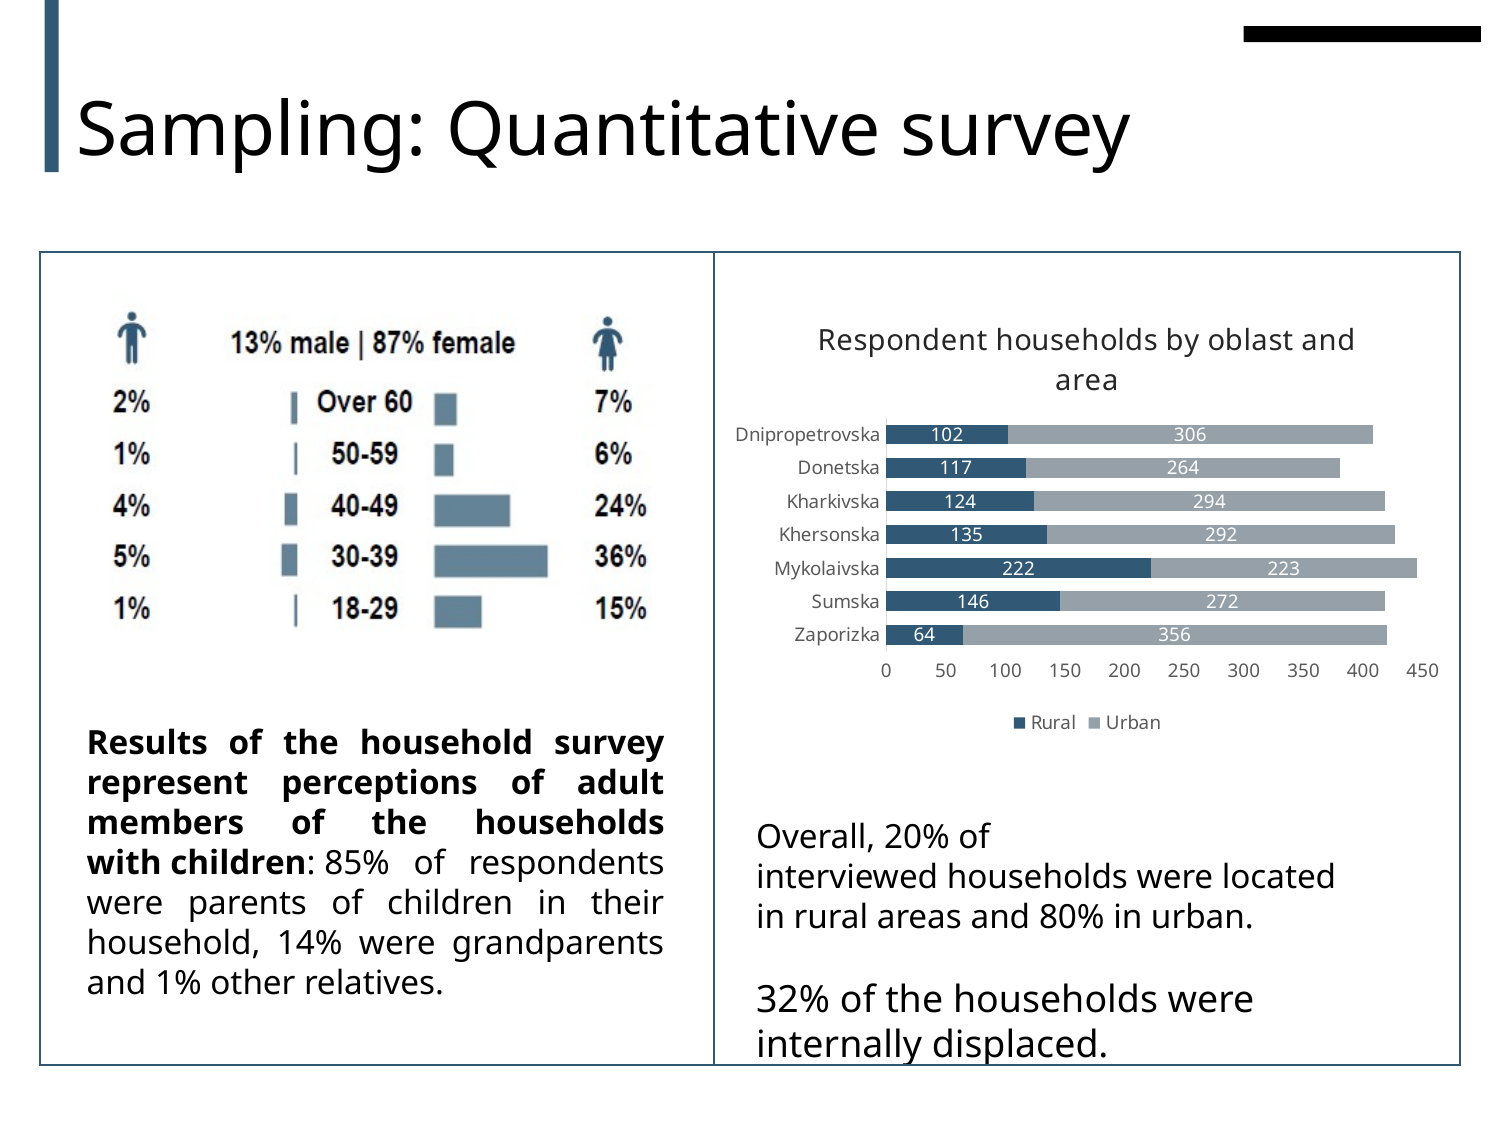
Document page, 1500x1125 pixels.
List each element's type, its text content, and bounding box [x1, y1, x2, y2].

picture [92, 292, 658, 674]
text_box Overall, 20% of interviewed households were located in rural areas and 80% in urban. 32% of the households were internally displaced. [740, 1066, 1434, 1073]
text_box [713, 251, 1461, 1066]
text_box [39, 251, 713, 1066]
title Sampling: Quantitative survey [61, 80, 1250, 182]
chart [720, 292, 1454, 743]
